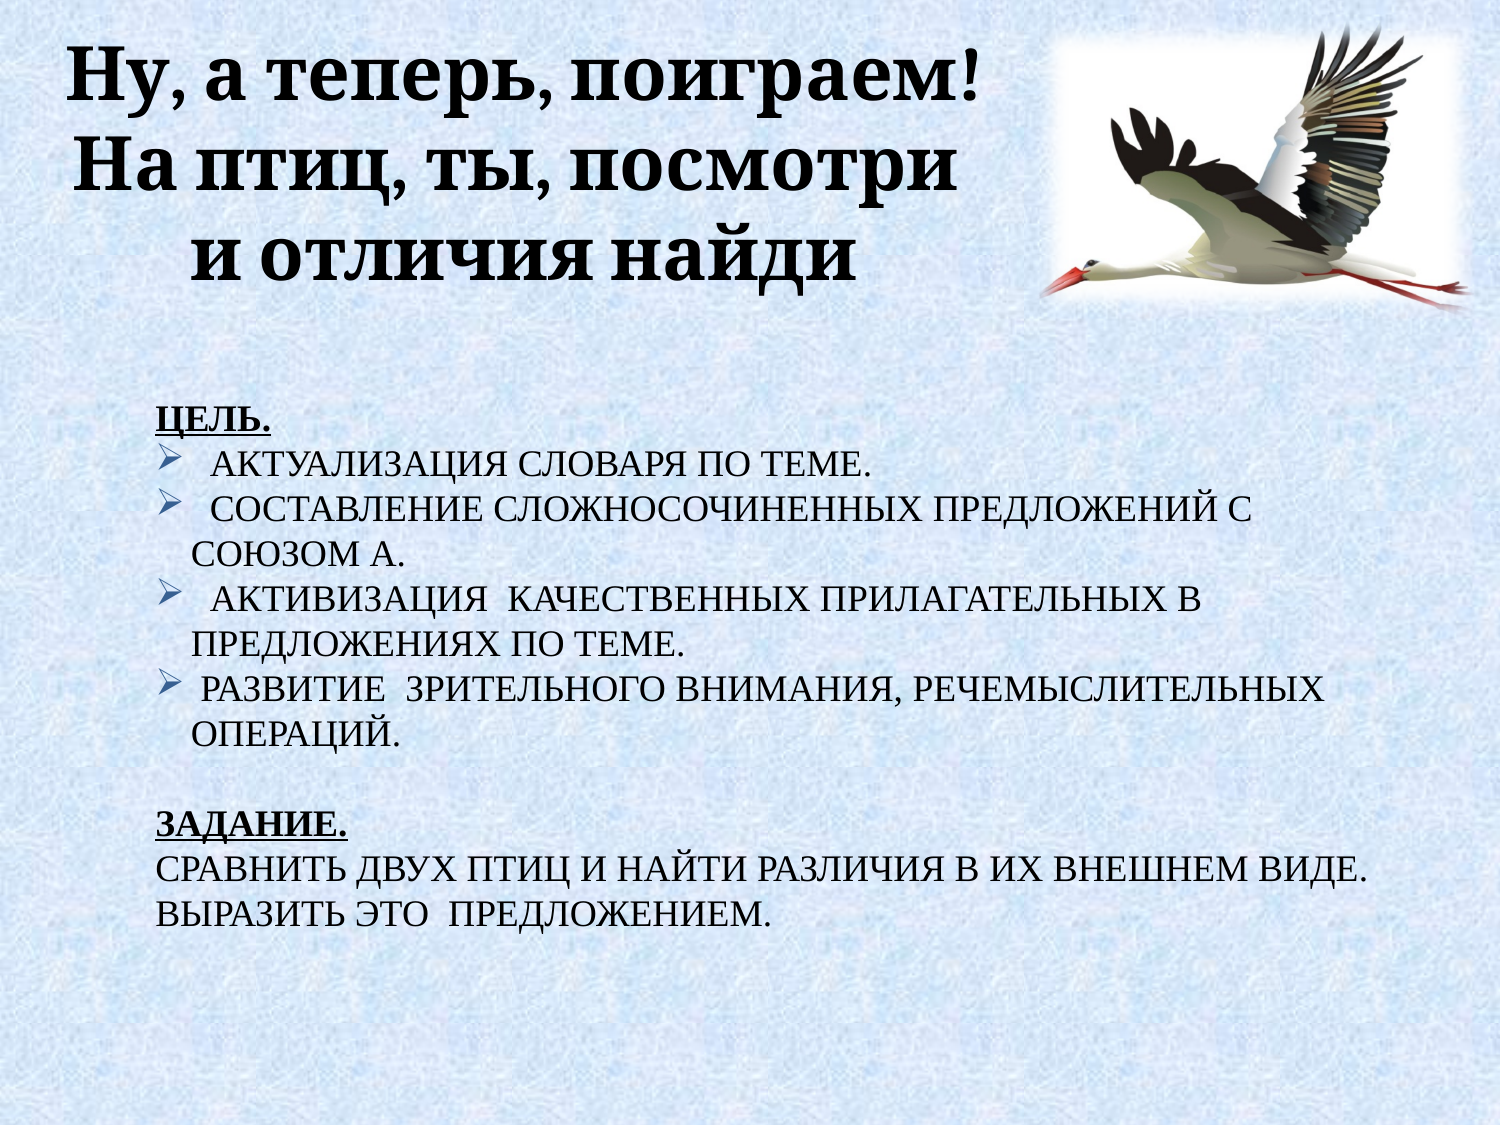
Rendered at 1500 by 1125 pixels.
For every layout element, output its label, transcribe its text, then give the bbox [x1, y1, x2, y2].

picture [0, 0, 1500, 1125]
text_box Ну, а теперь, поиграем! На птиц, ты, посмотри и отличия найди [48, 17, 1000, 303]
text_box ЦЕЛЬ. АКТУАЛИЗАЦИЯ СЛОВАРЯ ПО ТЕМЕ. СОСТАВЛЕНИЕ СЛОЖНОСОЧИНЕННЫХ ПРЕДЛОЖЕНИЙ С СОЮЗОМ А. АКТИВИЗАЦИЯ КАЧЕСТВЕННЫХ ПРИЛАГАТЕЛЬНЫХ В ПРЕДЛОЖЕНИЯХ ПО ТЕМЕ. РАЗВИТИЕ ЗРИТЕЛЬНОГО ВНИМАНИЯ, РЕЧЕМЫСЛИТЕЛЬНЫХ ОПЕРАЦИЙ. ЗАДАНИЕ. СРАВНИТЬ ДВУХ ПТИЦ И НАЙТИ РАЗЛИЧИЯ В ИХ ВНЕШНЕМ ВИДЕ. ВЫРАЗИТЬ ЭТО ПРЕДЛОЖЕНИЕМ. [140, 386, 1395, 942]
